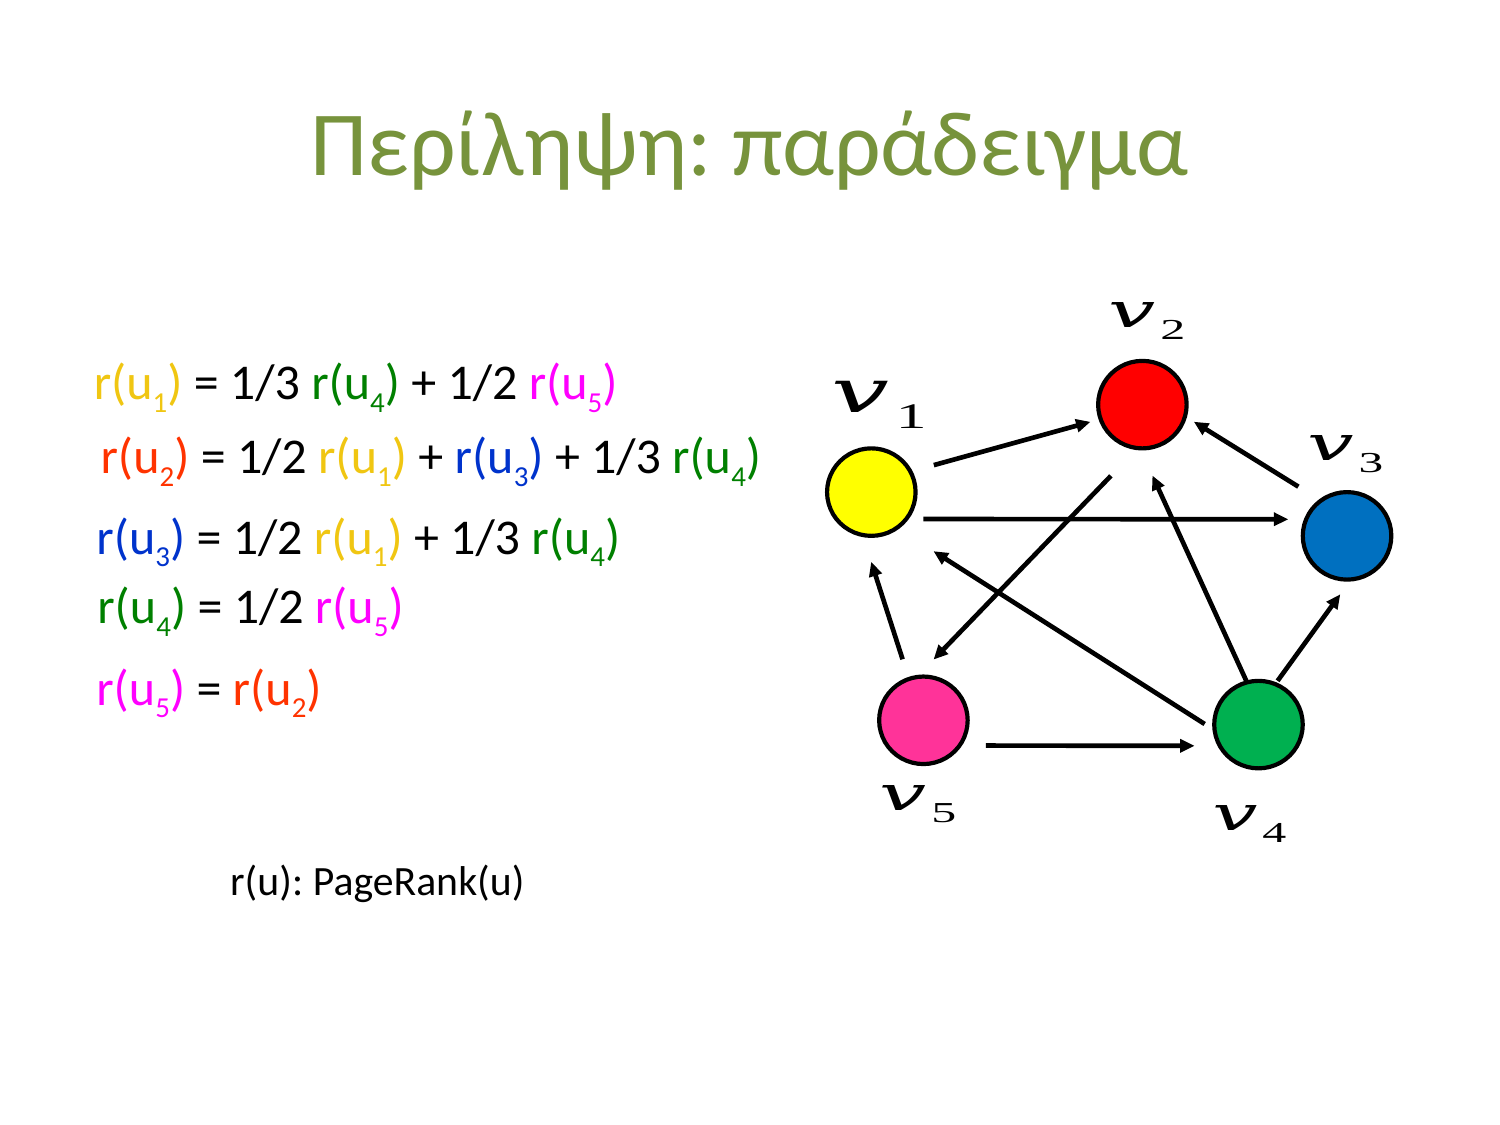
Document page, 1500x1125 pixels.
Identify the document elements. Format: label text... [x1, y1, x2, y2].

text_box r(u5) = r(u2) [81, 647, 348, 731]
text_box r(u): PageRank(u) [215, 846, 642, 912]
text_box r(u1) = 1/3 r(u4) + 1/2 r(u5) [79, 342, 633, 426]
title Περίληψη: παράδειγμα [75, 45, 1425, 233]
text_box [826, 360, 1392, 769]
text_box r(u3) = 1/2 r(u1) + 1/3 r(u4) [81, 496, 636, 580]
text_box r(u4) = 1/2 r(u5) [82, 566, 419, 650]
text_box r(u2) = 1/2 r(u1) + r(u3) + 1/3 r(u4) [85, 416, 777, 500]
